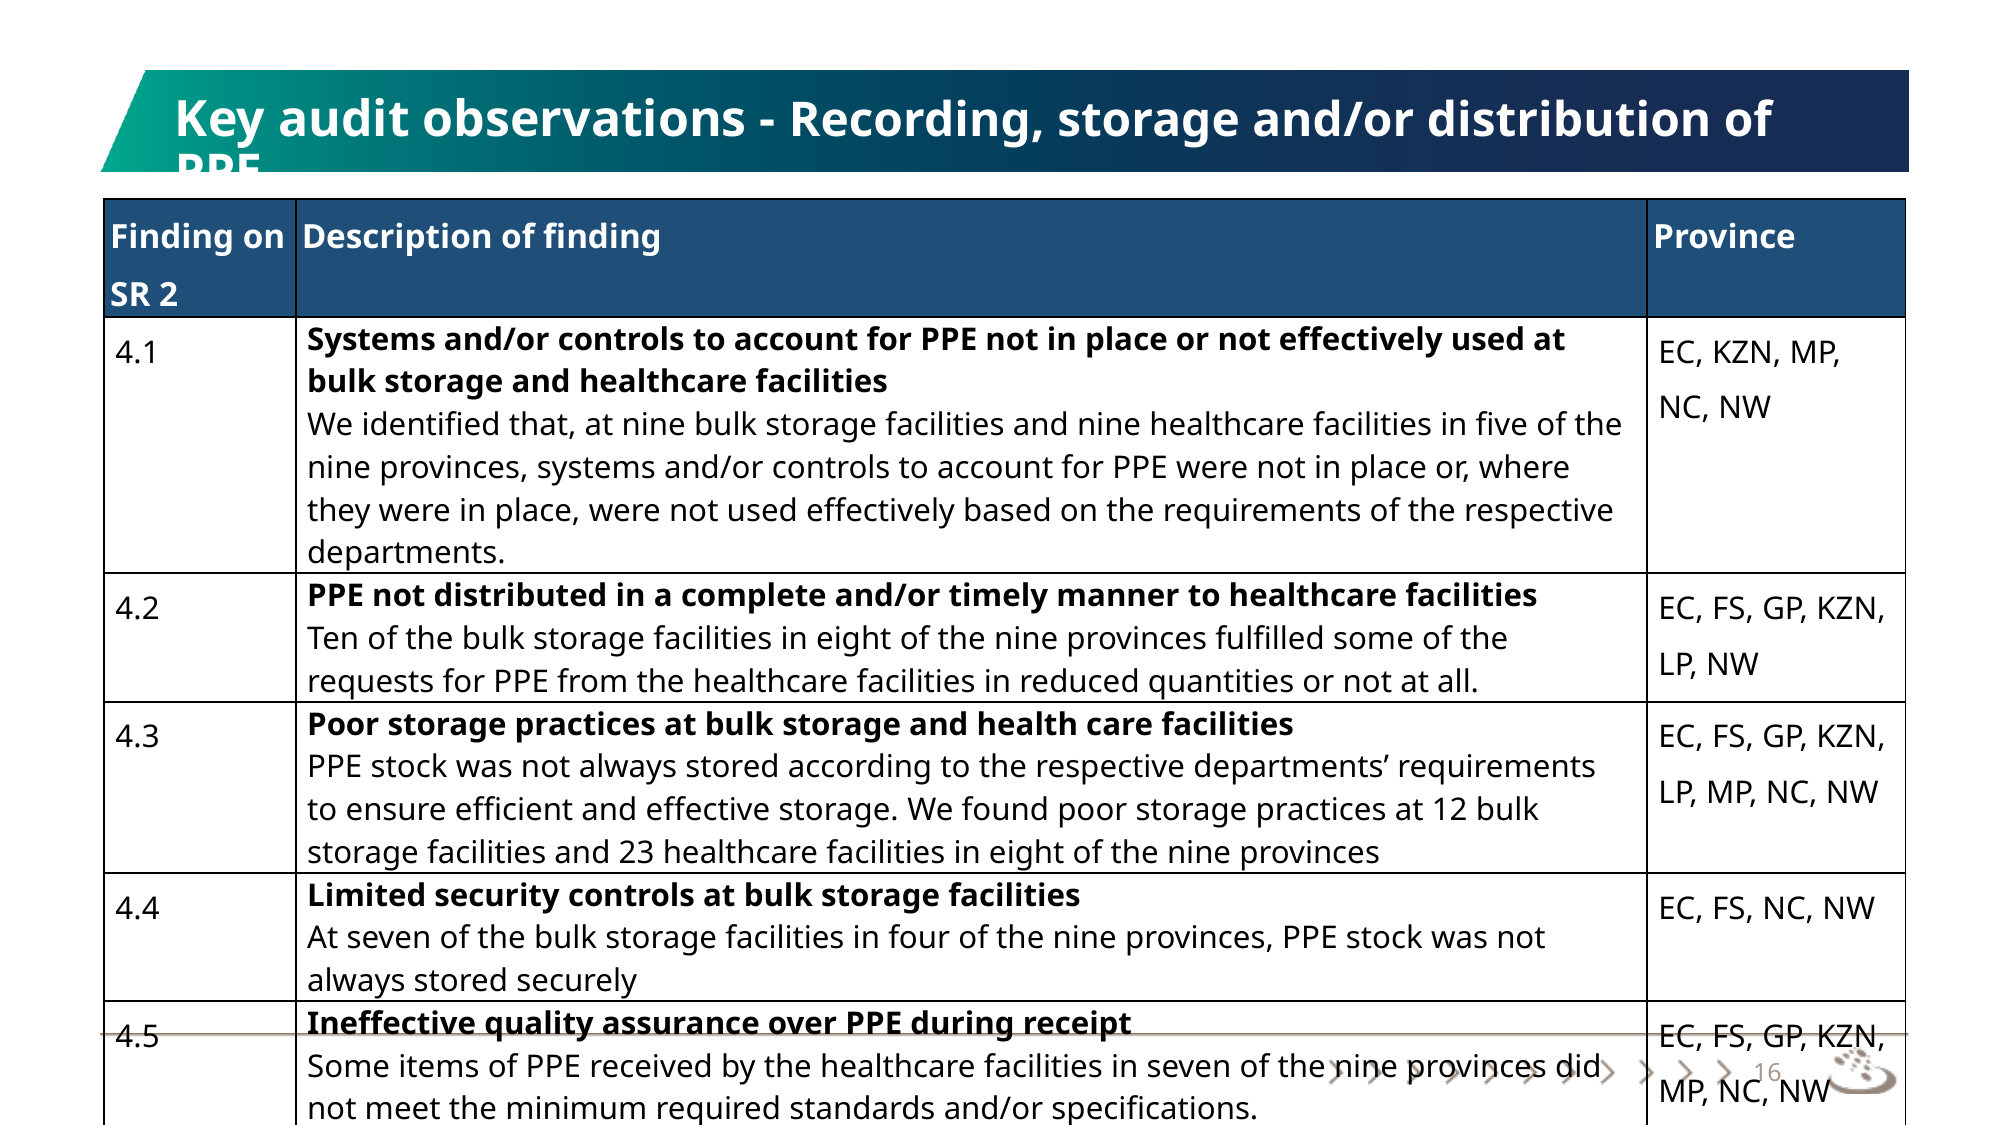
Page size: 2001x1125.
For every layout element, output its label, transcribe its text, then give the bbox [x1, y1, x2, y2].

table_cell Ineffective quality assurance over PPE during receipt Some items of PPE received by the healthcare facilities in seven of the nine provinces did not meet the minimum required standards and/or specifications. [297, 1002, 1646, 1125]
table_cell Systems and/or controls to account for PPE not in place or not effectively used at bulk storage and healthcare facilities We identified that, at nine bulk storage facilities and nine healthcare facilities in five of the nine provinces, systems and/or controls to account for PPE were not in place or, where they were in place, were not used effectively based on the requirements of the respective departments. [297, 318, 1646, 572]
table_cell 4.3 [105, 703, 295, 872]
picture [100, 70, 678, 172]
table_cell PPE not distributed in a complete and/or timely manner to healthcare facilities Ten of the bulk storage facilities in eight of the nine provinces fulfilled some of the requests for PPE from the healthcare facilities in reduced quantities or not at all. [297, 574, 1646, 701]
table_header Province [1648, 200, 1905, 316]
table_cell EC, FS, GP, KZN, LP, NW [1648, 574, 1905, 701]
picture [1035, 70, 1909, 172]
table_cell EC, FS, NC, NW [1648, 874, 1905, 1000]
table_cell 4.4 [105, 874, 295, 1000]
table_cell 4.2 [105, 574, 295, 701]
table_cell Limited security controls at bulk storage facilities At seven of the bulk storage facilities in four of the nine provinces, PPE stock was not always stored securely [297, 874, 1646, 1000]
table_header Description of finding [297, 200, 1646, 316]
title Key audit observations - Recording, storage and/or distribution of PPE [160, 85, 1872, 157]
table_cell EC, KZN, MP, NC, NW [1648, 318, 1905, 572]
table_cell 4.5 [105, 1002, 295, 1125]
table_header Finding on SR 2 [105, 200, 295, 316]
table_cell 4.1 [105, 318, 295, 572]
table_cell Poor storage practices at bulk storage and health care facilities PPE stock was not always stored according to the respective departments’ requirements to ensure efficient and effective storage. We found poor storage practices at 12 bulk storage facilities and 23 healthcare facilities in eight of the nine provinces [297, 703, 1646, 872]
table_cell EC, FS, GP, KZN, MP, NC, NW [1648, 1002, 1905, 1125]
table_cell EC, FS, GP, KZN, LP, MP, NC, NW [1648, 703, 1905, 872]
